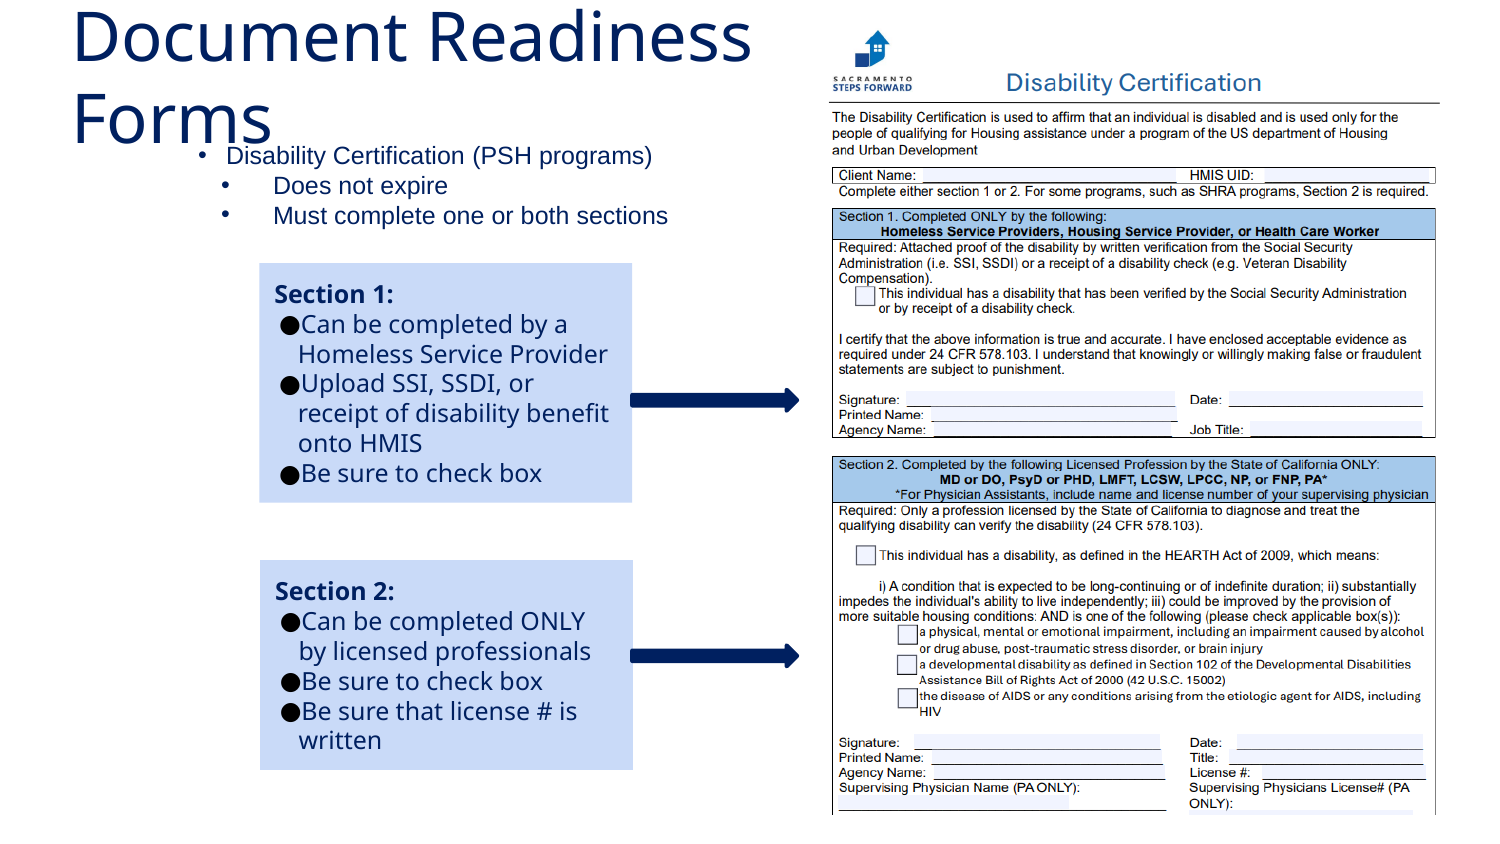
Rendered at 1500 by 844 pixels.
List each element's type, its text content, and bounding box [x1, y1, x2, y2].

text_box [630, 643, 791, 669]
picture [796, 28, 1475, 816]
text_box Section 2: Can be completed ONLY by licensed professionals Be sure to check box Be sure that license # is written [260, 560, 633, 770]
text_box Section 1: Can be completed by a Homeless Service Provider Upload SSI, SSDI, or receipt of disability benefit onto HMIS Be sure to check box [259, 263, 633, 503]
title Document Readiness Forms [55, 25, 784, 125]
text_box [630, 387, 791, 413]
text_box Disability Certification (PSH programs) Does not expire Must complete one or both sections [183, 124, 715, 245]
